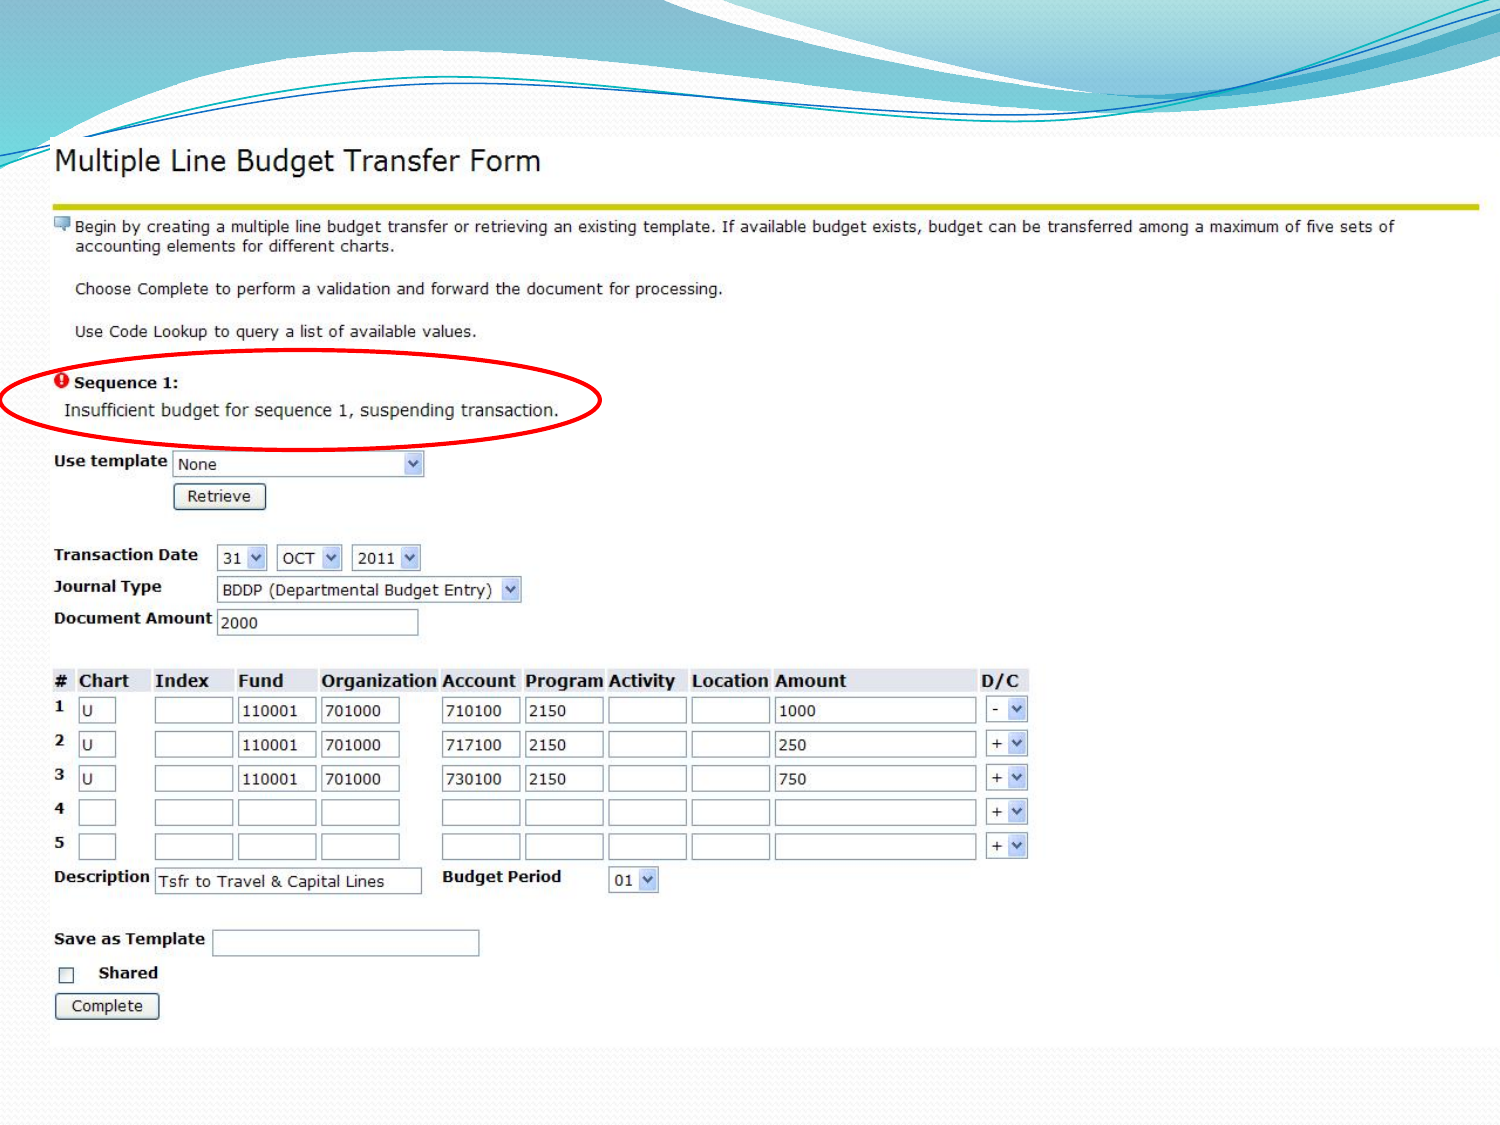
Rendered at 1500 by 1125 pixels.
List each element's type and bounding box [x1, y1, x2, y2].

list [49, 137, 1500, 1046]
text_box [0, 372, 43, 428]
